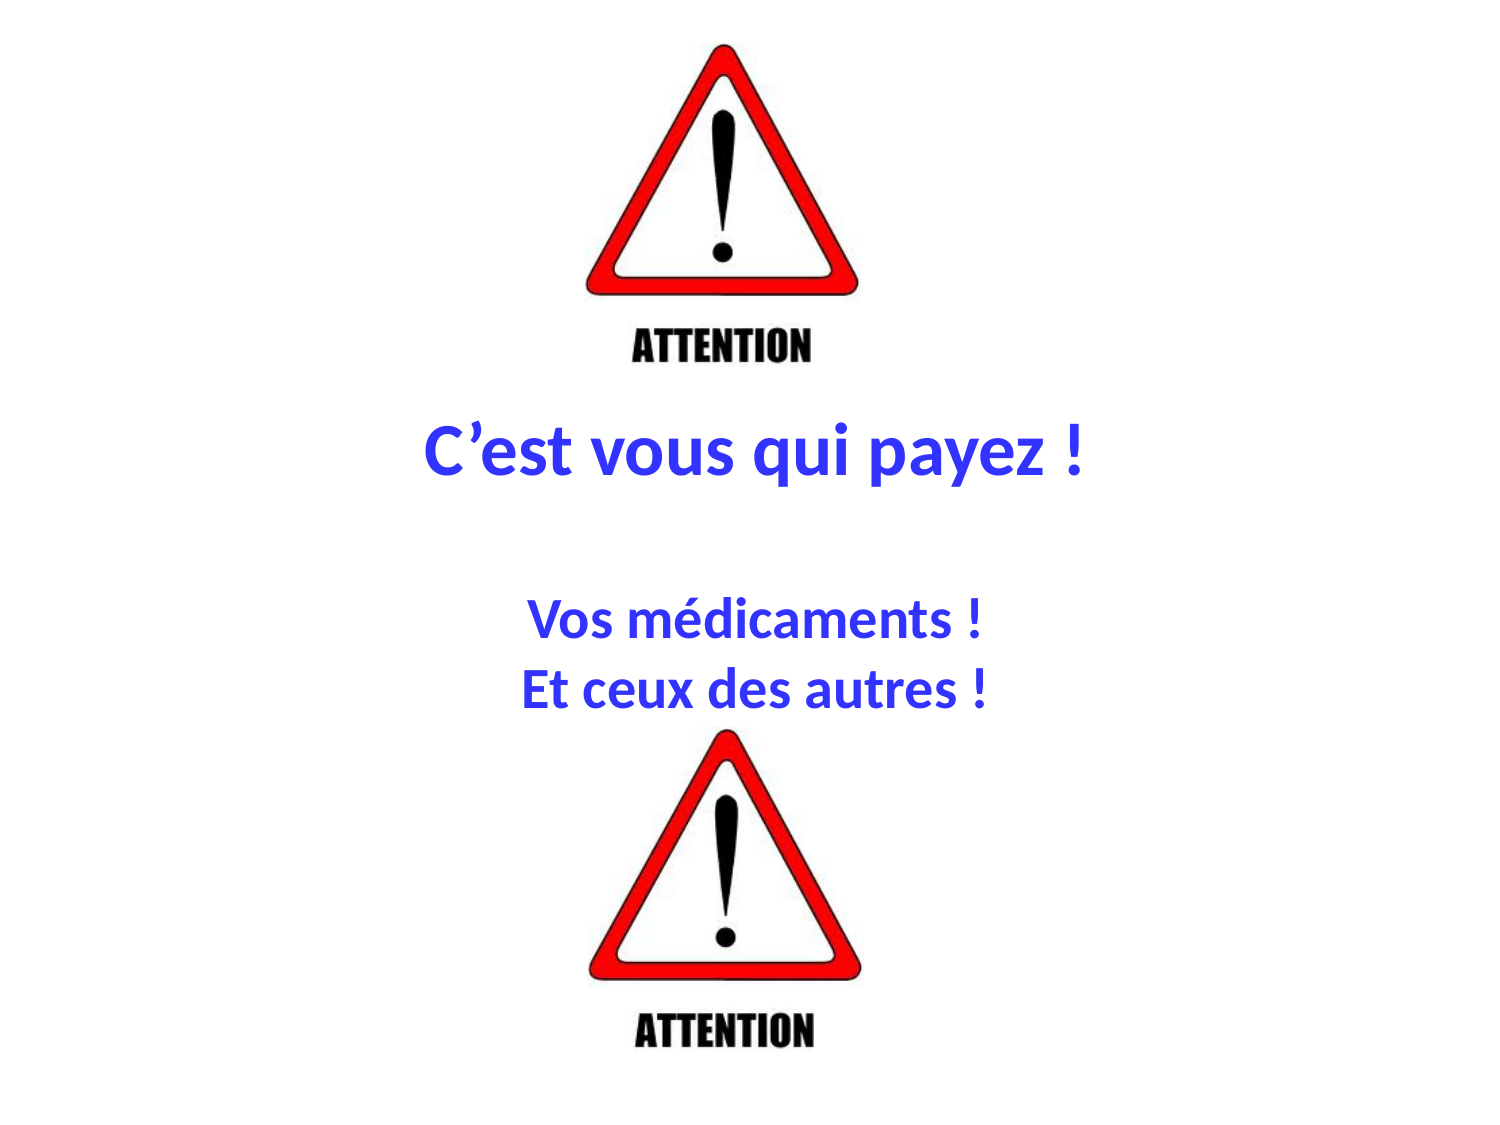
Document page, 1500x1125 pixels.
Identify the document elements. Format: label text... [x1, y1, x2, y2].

picture [584, 42, 862, 374]
picture [587, 727, 864, 1059]
title C’est vous qui payez ! Vos médicaments ! Et ceux des autres ! [29, 45, 1483, 976]
